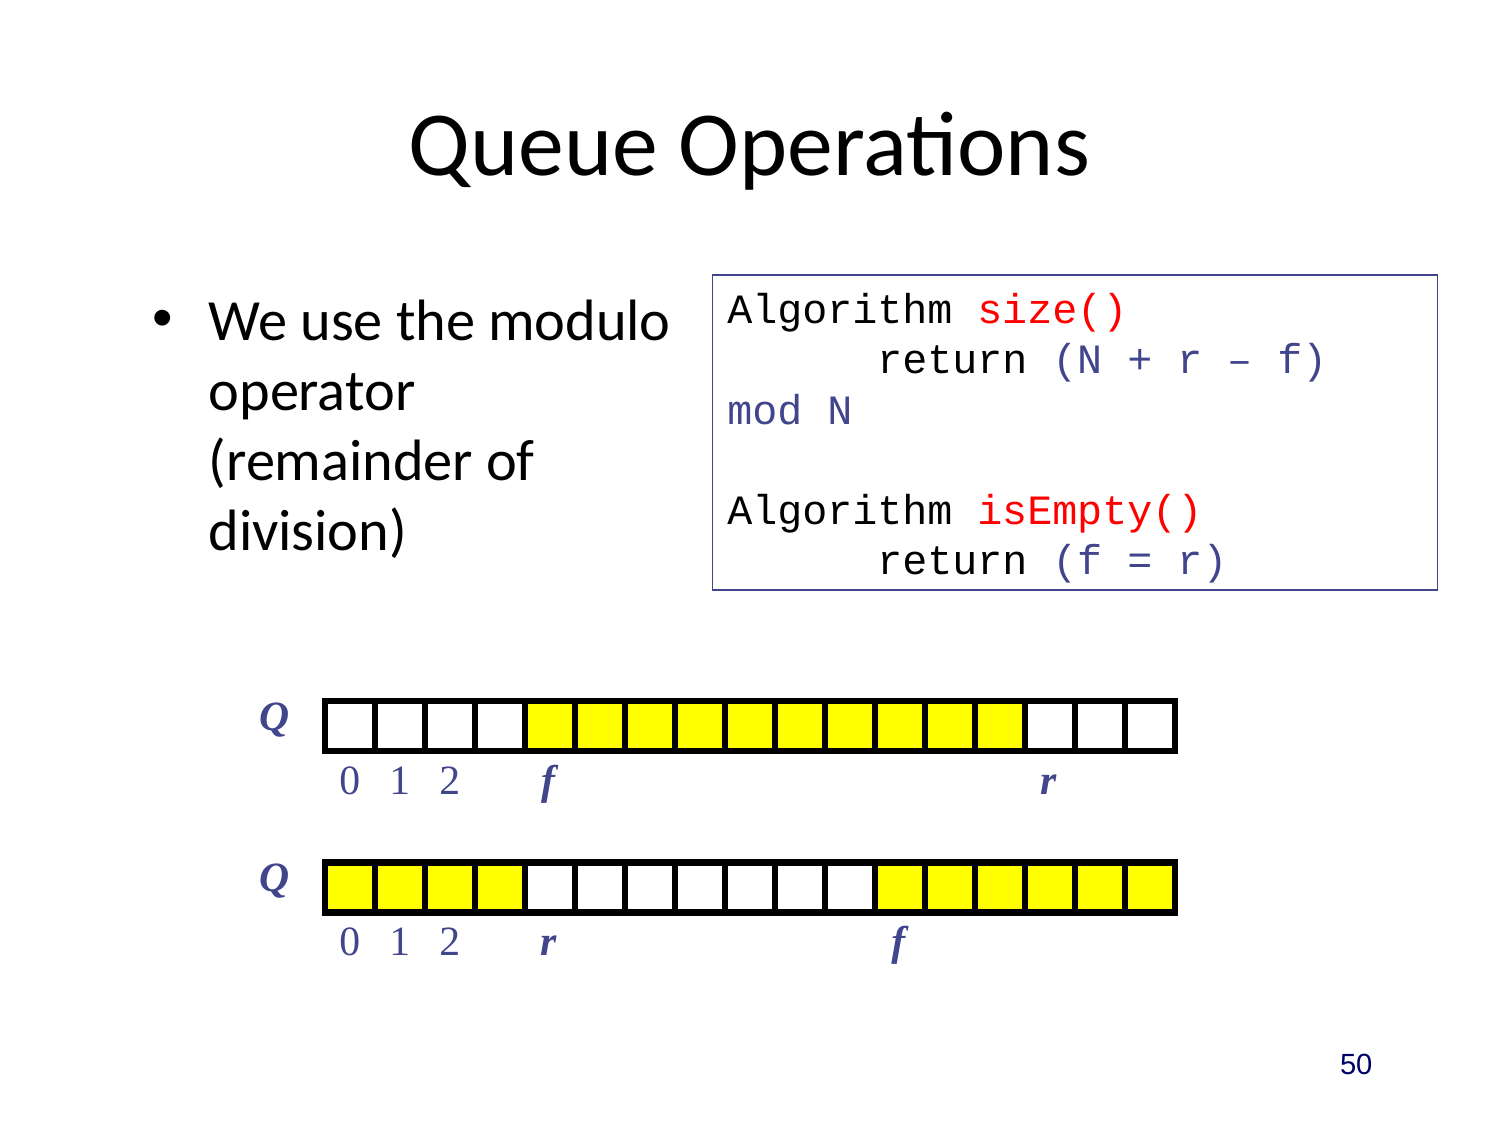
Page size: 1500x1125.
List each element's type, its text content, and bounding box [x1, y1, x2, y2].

title Queue Operations [75, 45, 1425, 233]
slide_number 50 [1074, 1025, 1388, 1100]
list We use the modulo operator (remainder of division) [137, 275, 688, 588]
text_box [249, 849, 1176, 975]
text_box Algorithm size() return (N + r – f) mod N Algorithm isEmpty() return (f = r) [712, 274, 1438, 590]
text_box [249, 688, 1176, 814]
